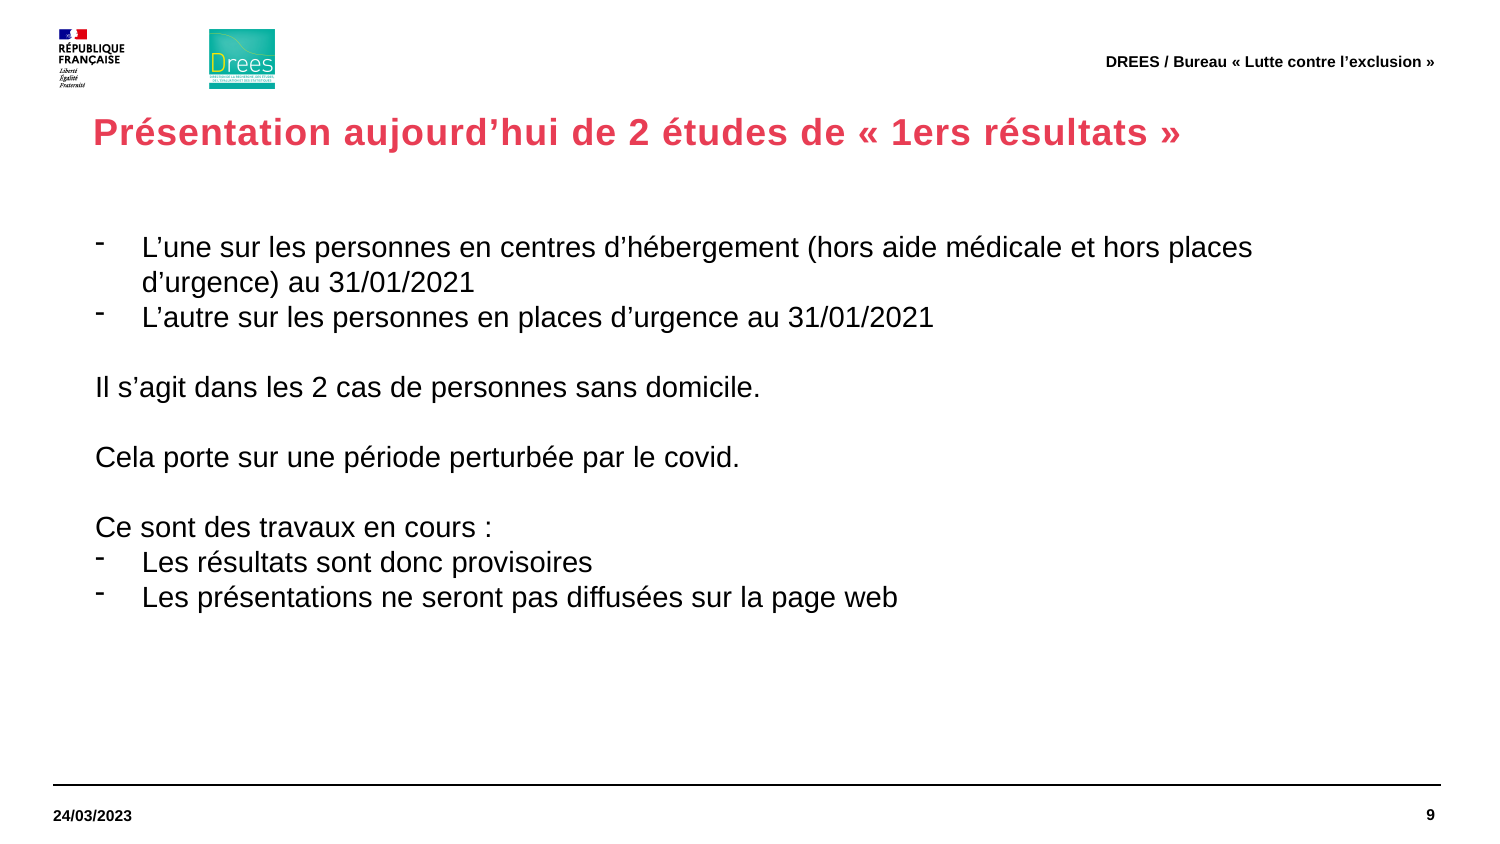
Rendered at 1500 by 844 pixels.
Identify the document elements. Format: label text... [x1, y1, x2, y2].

footer DREES / Bureau « Lutte contre l’exclusion » [470, 32, 1436, 89]
text_box L’une sur les personnes en centres d’hébergement (hors aide médicale et hors places d’urgence) au 31/01/2021 L’autre sur les personnes en places d’urgence au 31/01/2021 Il s’agit dans les 2 cas de personnes sans domicile. Cela porte sur une période perturbée par le covid. Ce sont des travaux en cours : Les résultats sont donc provisoires Les présentations ne seront pas diffusées sur la page web [80, 220, 1345, 656]
picture [209, 29, 275, 89]
slide_number 9 [1213, 784, 1436, 844]
picture [47, 17, 136, 107]
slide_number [53, 787, 246, 844]
title Présentation aujourd’hui de 2 études de « 1ers résultats » [75, 89, 1458, 178]
